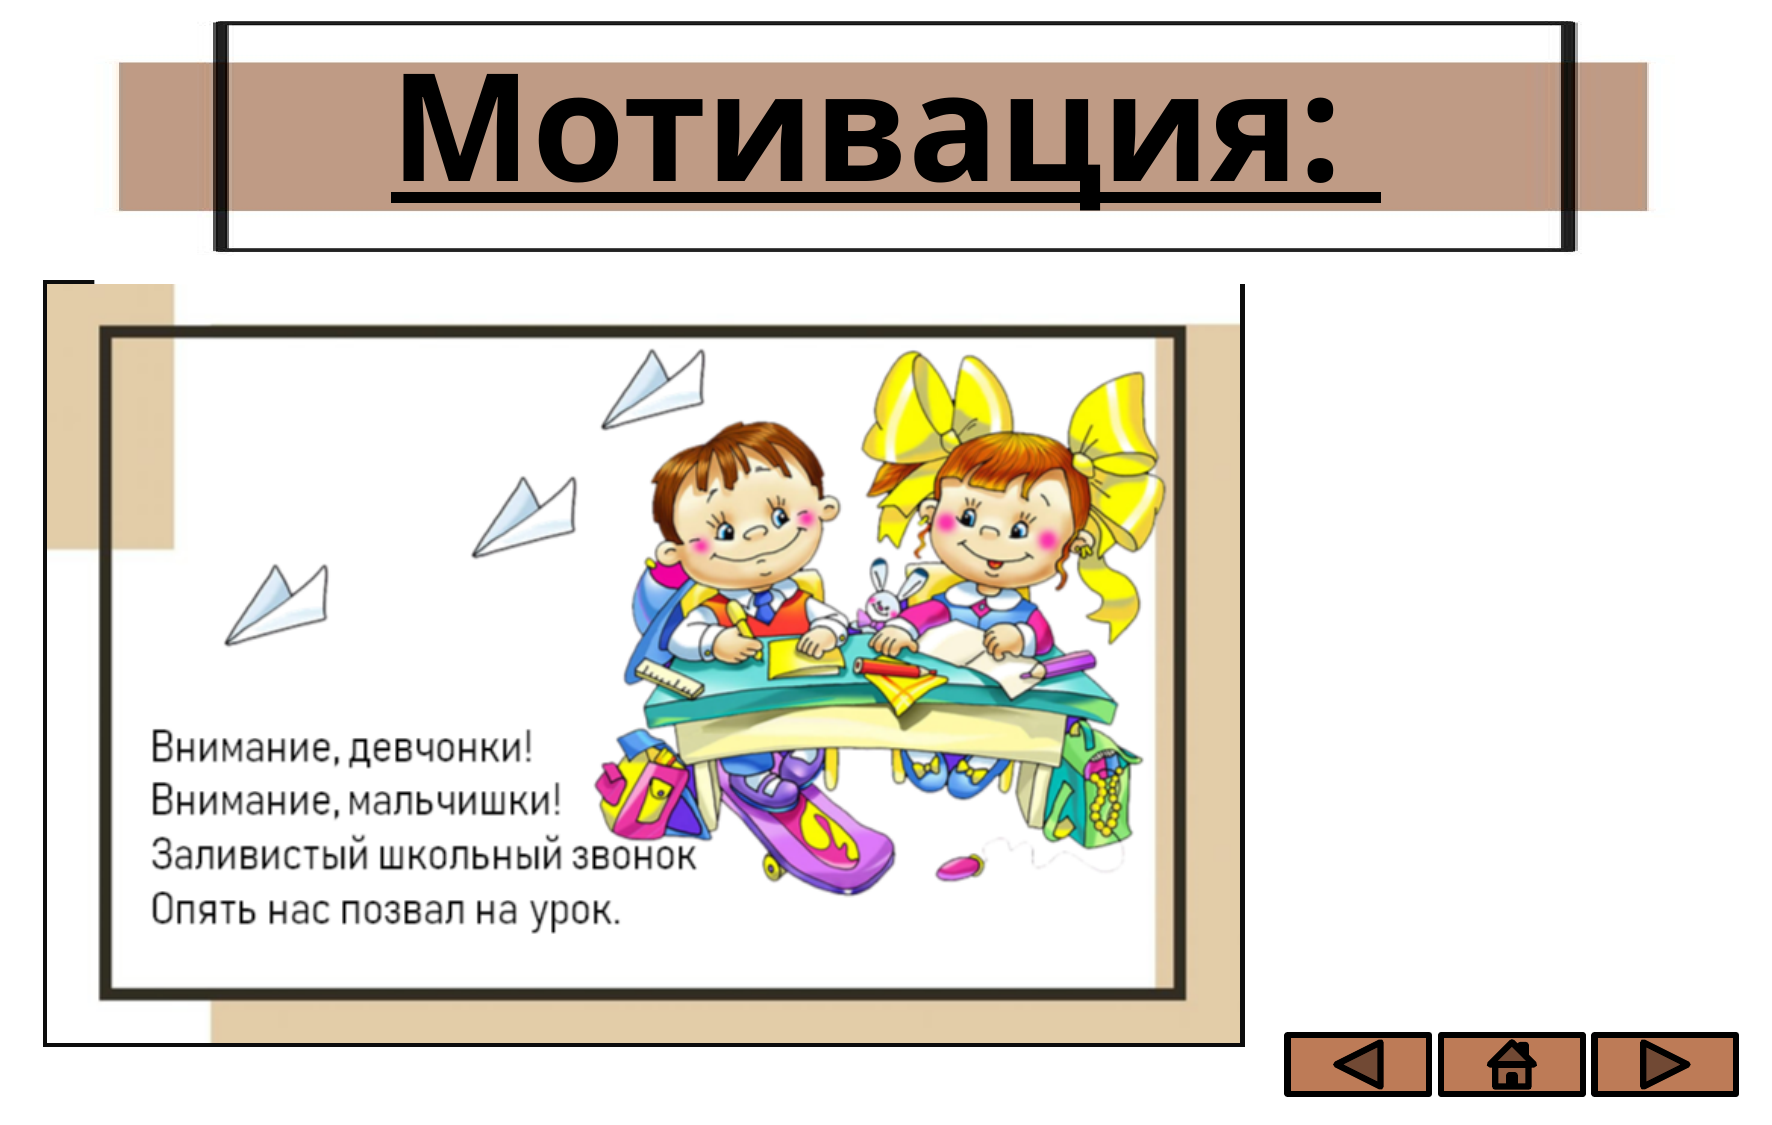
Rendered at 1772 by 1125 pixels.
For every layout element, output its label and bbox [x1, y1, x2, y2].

text_box [1593, 1033, 1738, 1096]
text_box [1439, 1033, 1585, 1096]
picture [46, 0, 1678, 1044]
text_box [1285, 1033, 1431, 1096]
